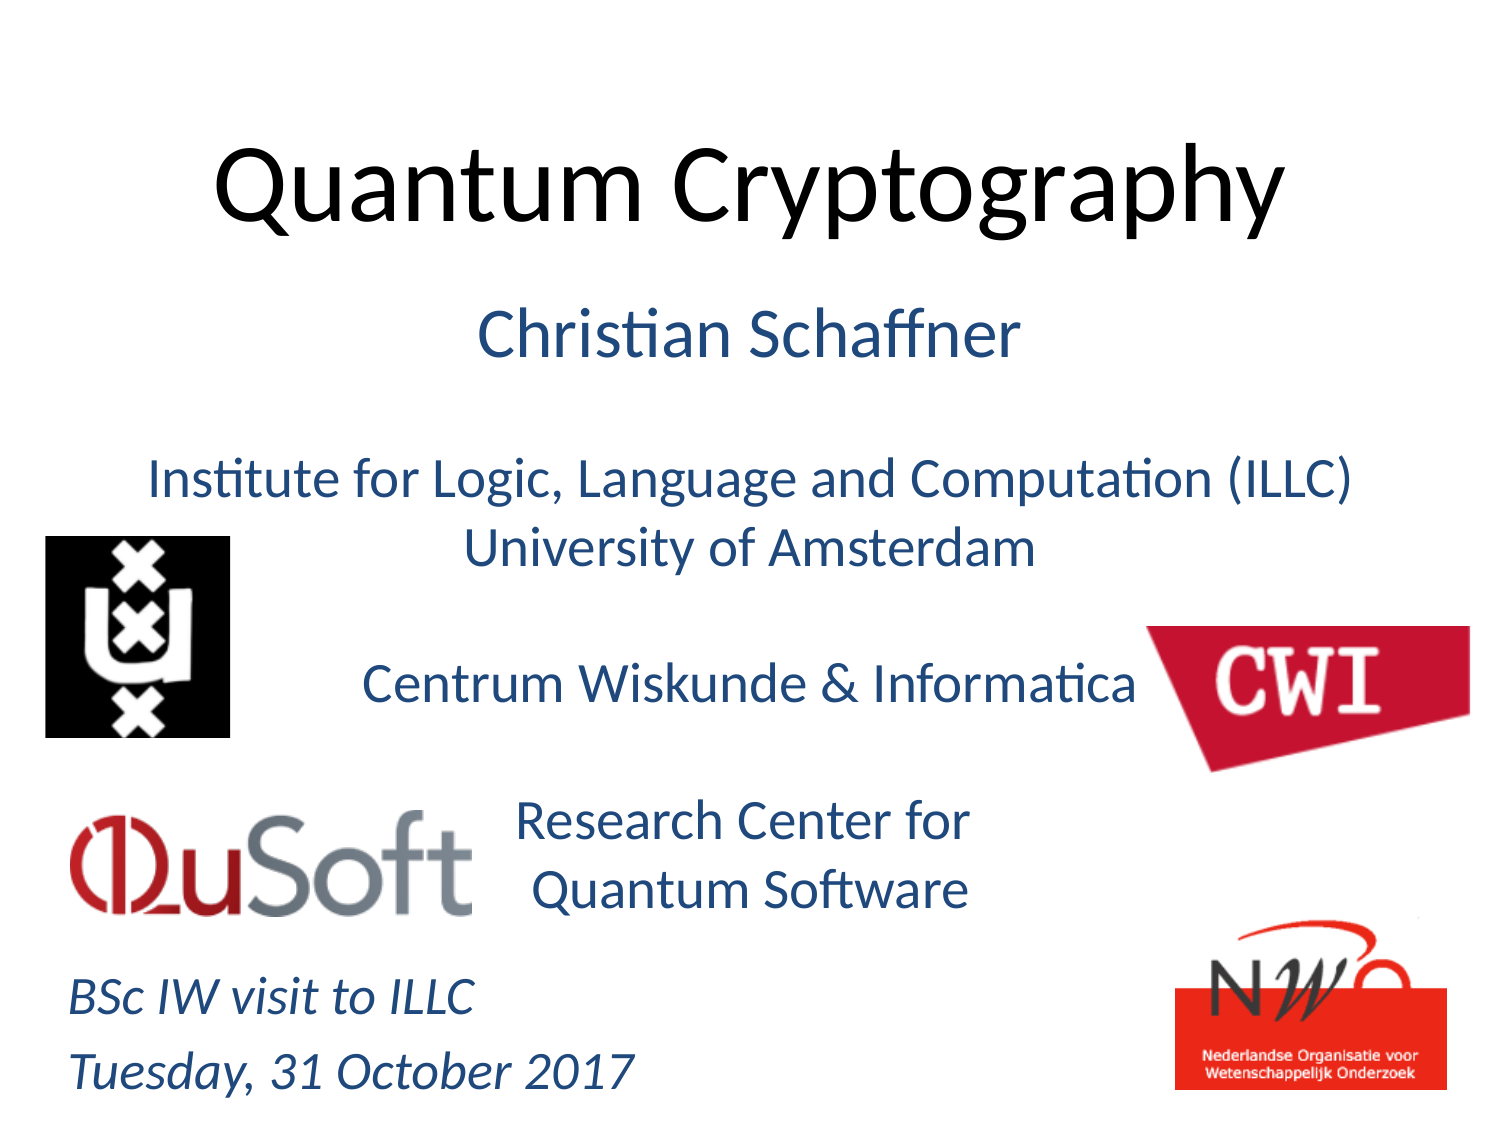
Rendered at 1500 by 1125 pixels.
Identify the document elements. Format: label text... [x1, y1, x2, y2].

subtitle Christian Schaffner Institute for Logic, Language and Computation (ILLC) University of Amsterdam Centrum Wiskunde & Informatica Research Center for Quantum Software [100, 278, 1401, 929]
picture [44, 536, 231, 738]
title Quantum Cryptography [23, 101, 1477, 320]
picture [70, 810, 472, 918]
picture [1145, 626, 1471, 774]
picture [1174, 881, 1447, 1091]
text_box BSc IW visit to ILLC Tuesday, 31 October 2017 [52, 952, 857, 1125]
